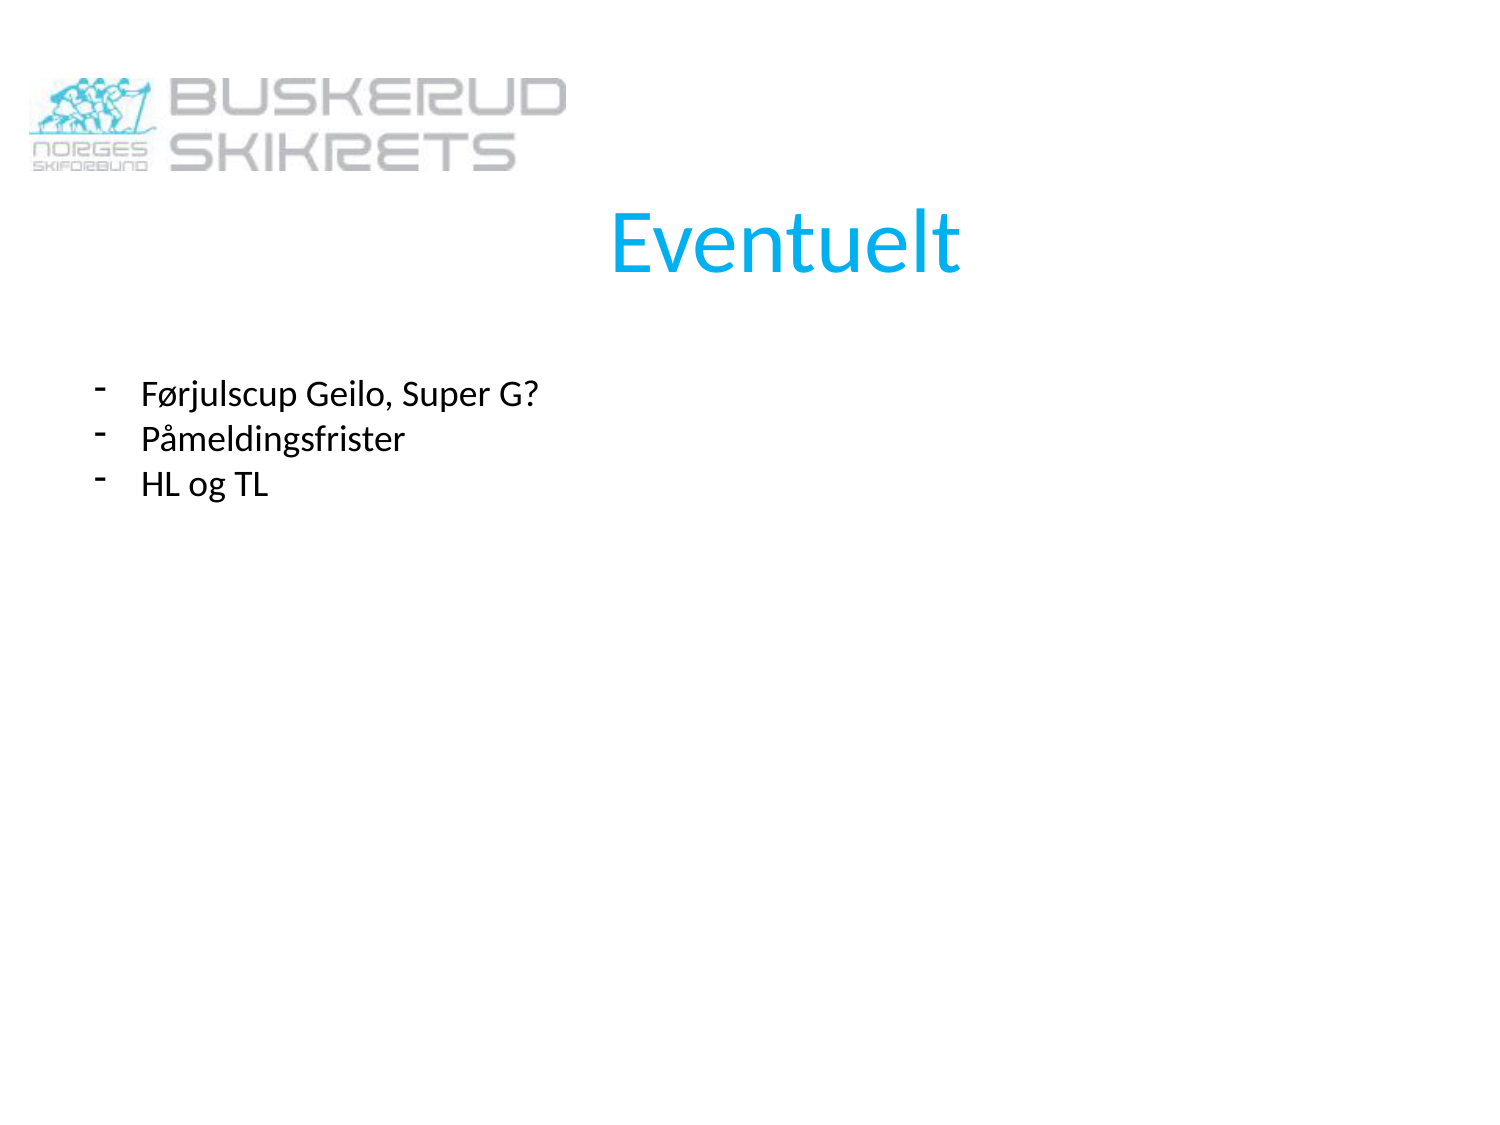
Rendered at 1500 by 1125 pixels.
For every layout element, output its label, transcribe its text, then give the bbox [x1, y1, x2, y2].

title Eventuelt [148, 170, 1424, 412]
text_box Førjulscup Geilo, Super G? Påmeldingsfrister HL og TL [79, 361, 556, 602]
picture [29, 77, 566, 171]
